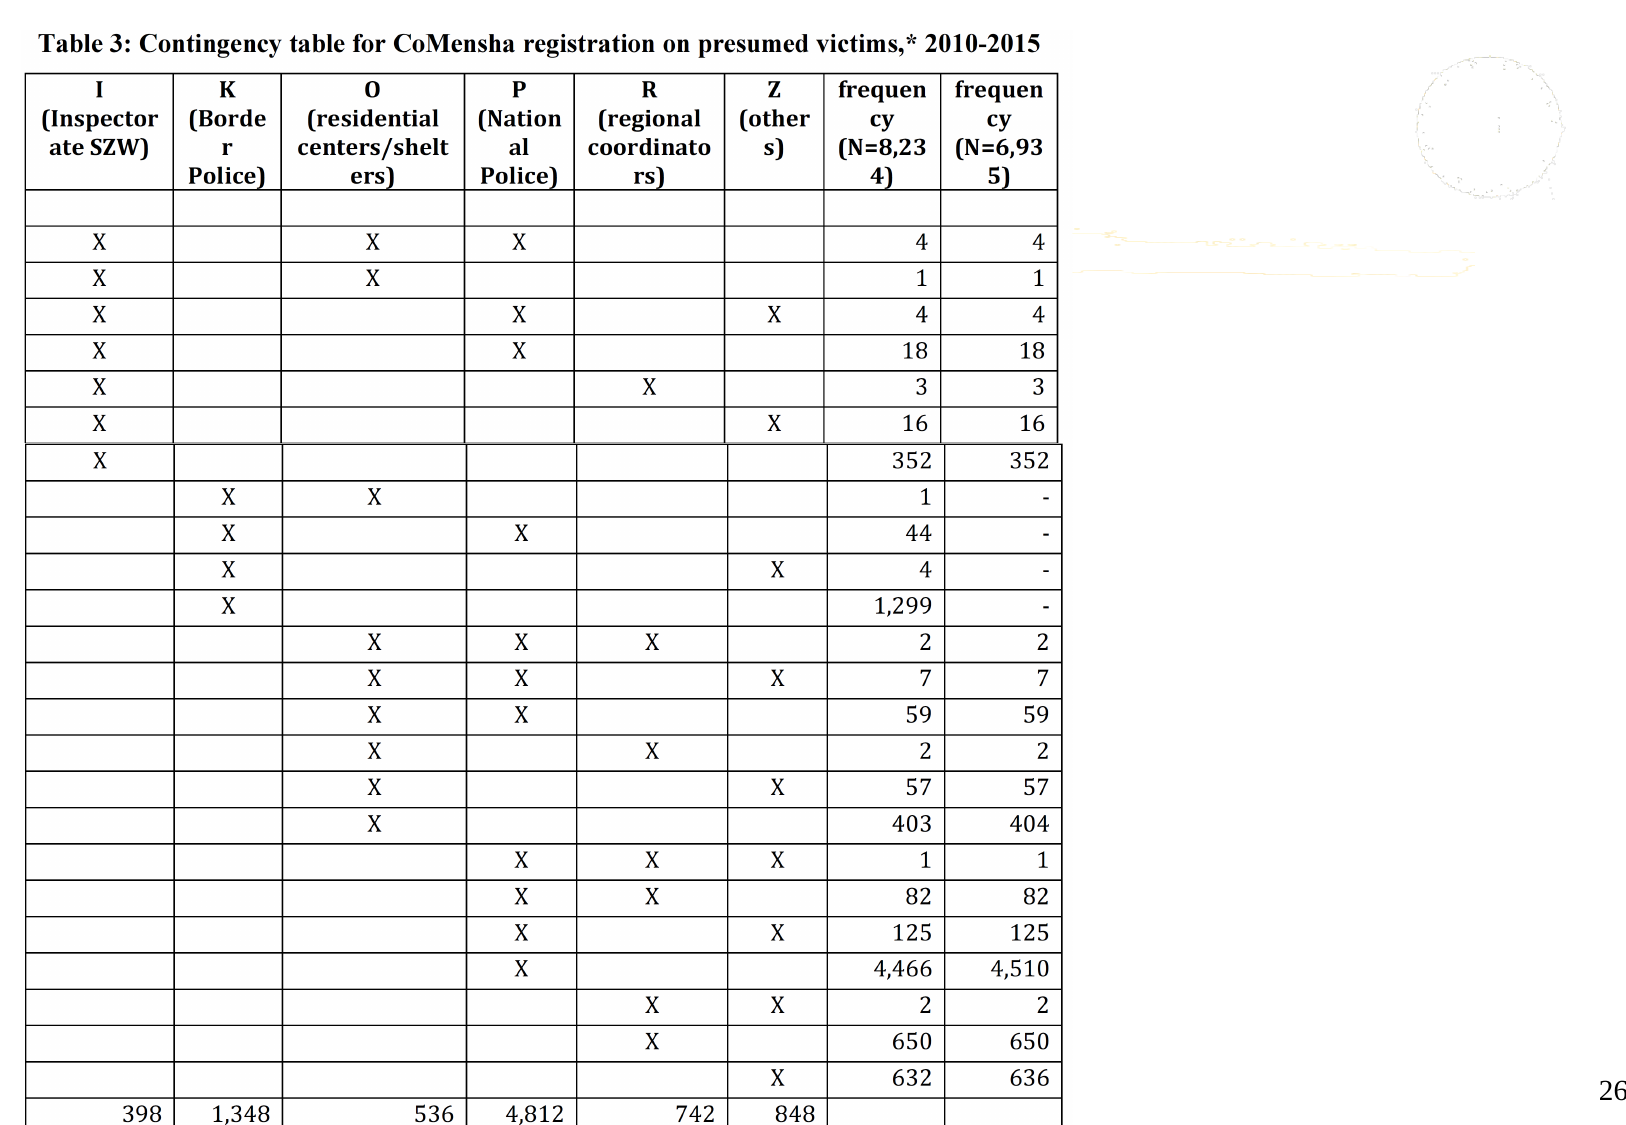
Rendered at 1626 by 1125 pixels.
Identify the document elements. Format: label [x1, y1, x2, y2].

picture [20, 30, 1073, 1125]
